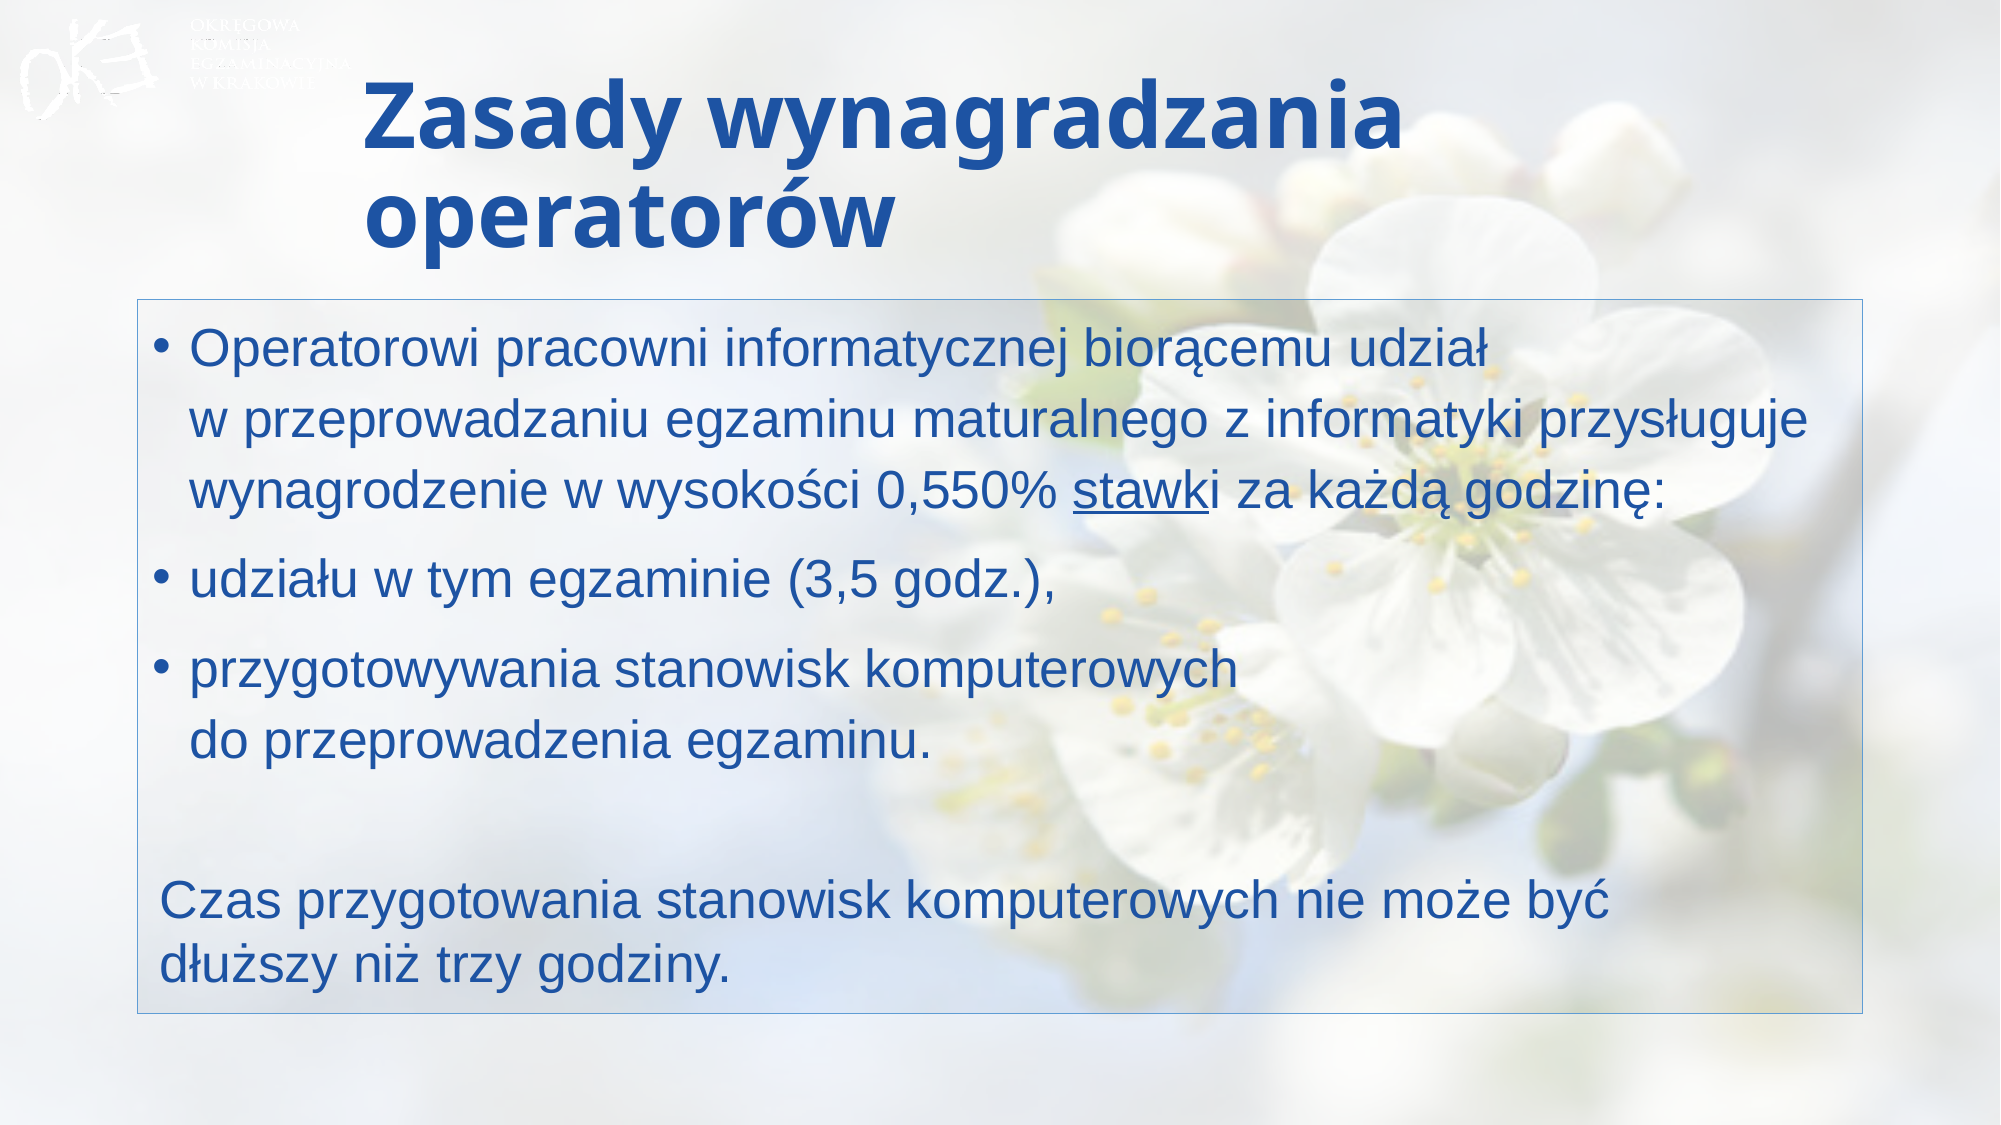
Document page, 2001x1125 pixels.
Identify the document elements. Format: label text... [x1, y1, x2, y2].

list Operatorowi pracowni informatycznej biorącemu udział w przeprowadzaniu egzaminu maturalnego z informatyki przysługuje wynagrodzenie w wysokości 0,550% stawki za każdą godzinę: udziału w tym egzaminie (3,5 godz.), przygotowywania stanowisk komputerowych do przeprowadzenia egzaminu. Czas przygotowania stanowisk komputerowych nie może być dłuższy niż trzy godziny. [137, 299, 1863, 1014]
slide_number 31 [1412, 1042, 1863, 1103]
picture [18, 13, 360, 120]
title Zasady wynagradzania operatorów [348, 59, 1863, 278]
